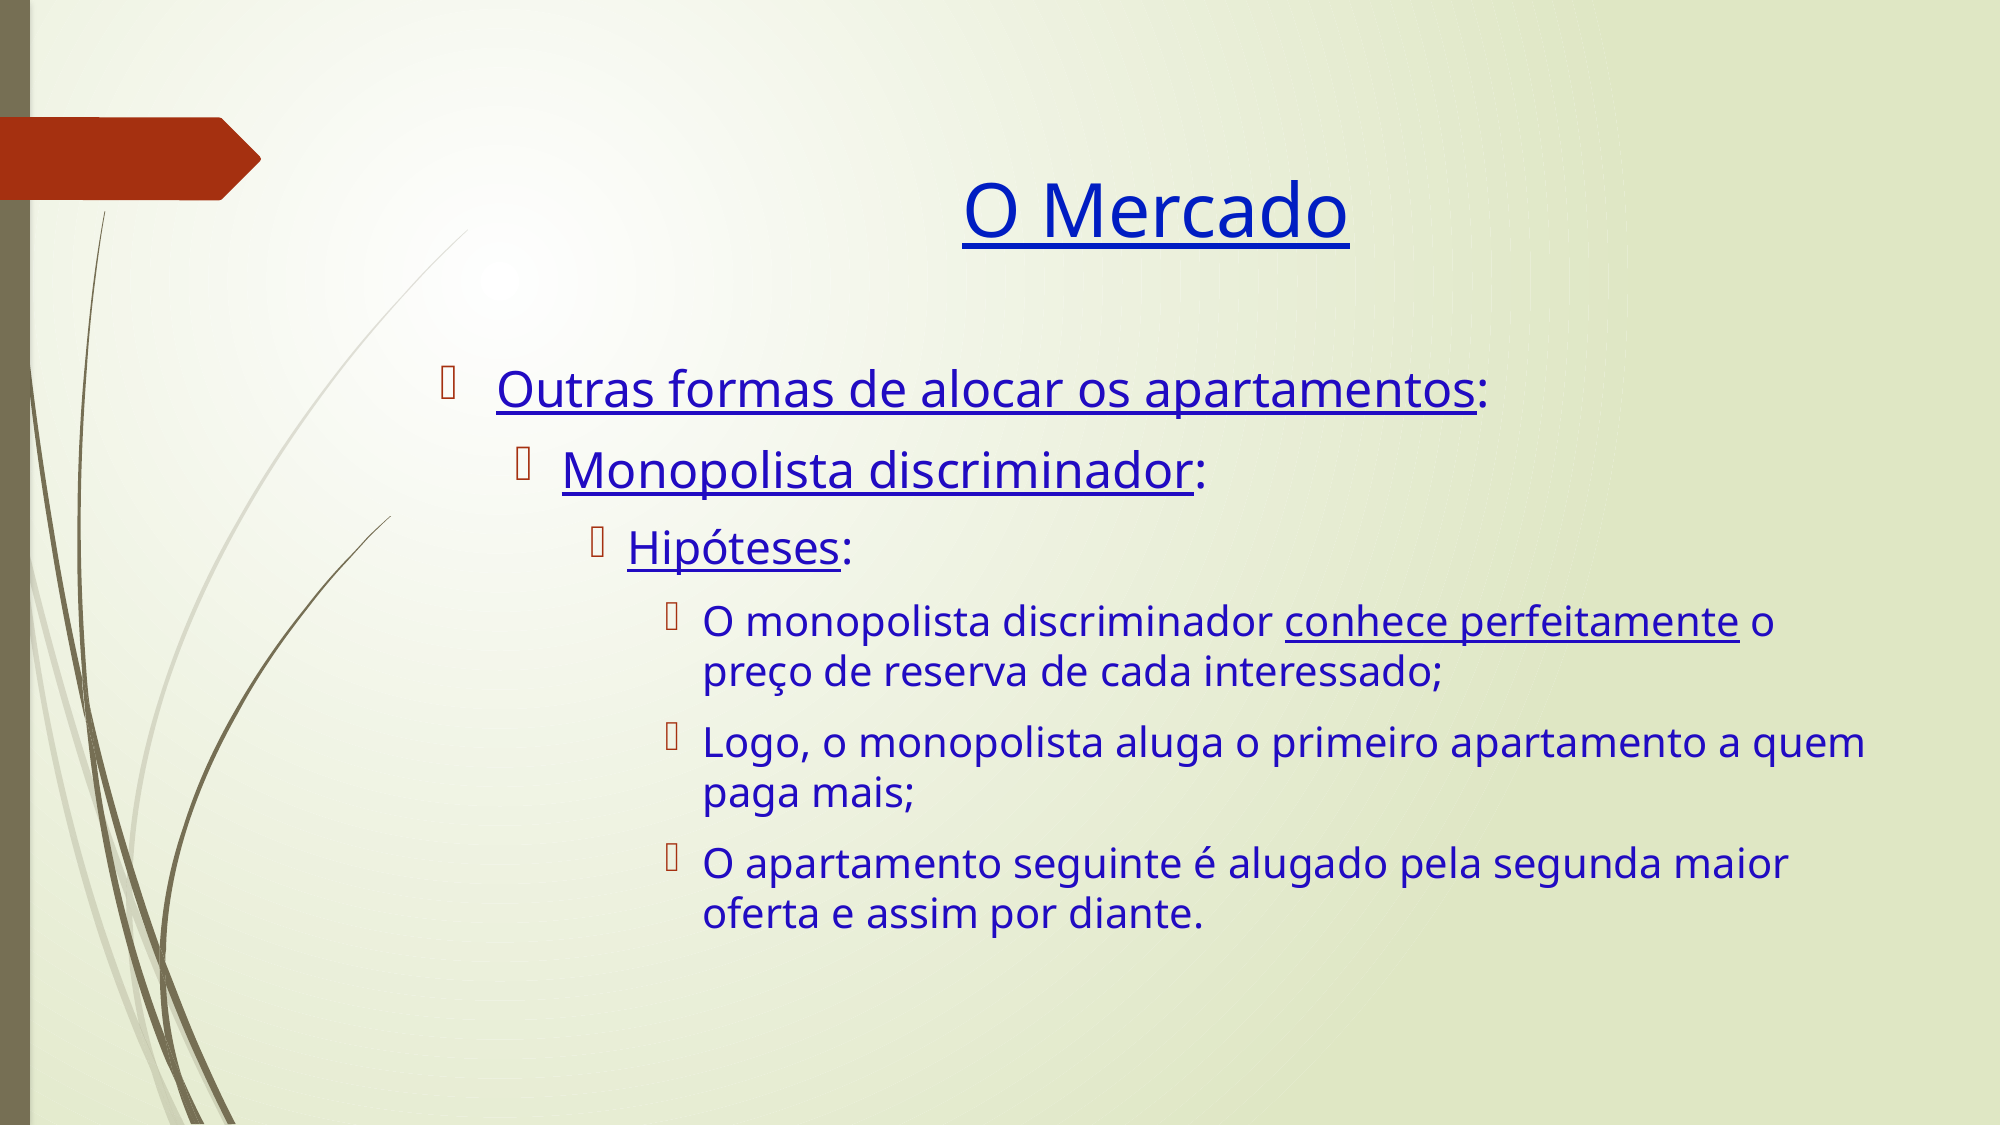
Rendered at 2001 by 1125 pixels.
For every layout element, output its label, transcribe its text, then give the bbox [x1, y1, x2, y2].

title O Mercado [425, 102, 1888, 313]
list Outras formas de alocar os apartamentos: Monopolista discriminador: Hipóteses: O monopolista discriminador conhece perfeitamente o preço de reserva de cada interessado; Logo, o monopolista aluga o primeiro apartamento a quem paga mais; O apartamento seguinte é alugado pela segunda maior oferta e assim por diante. [424, 350, 1888, 970]
